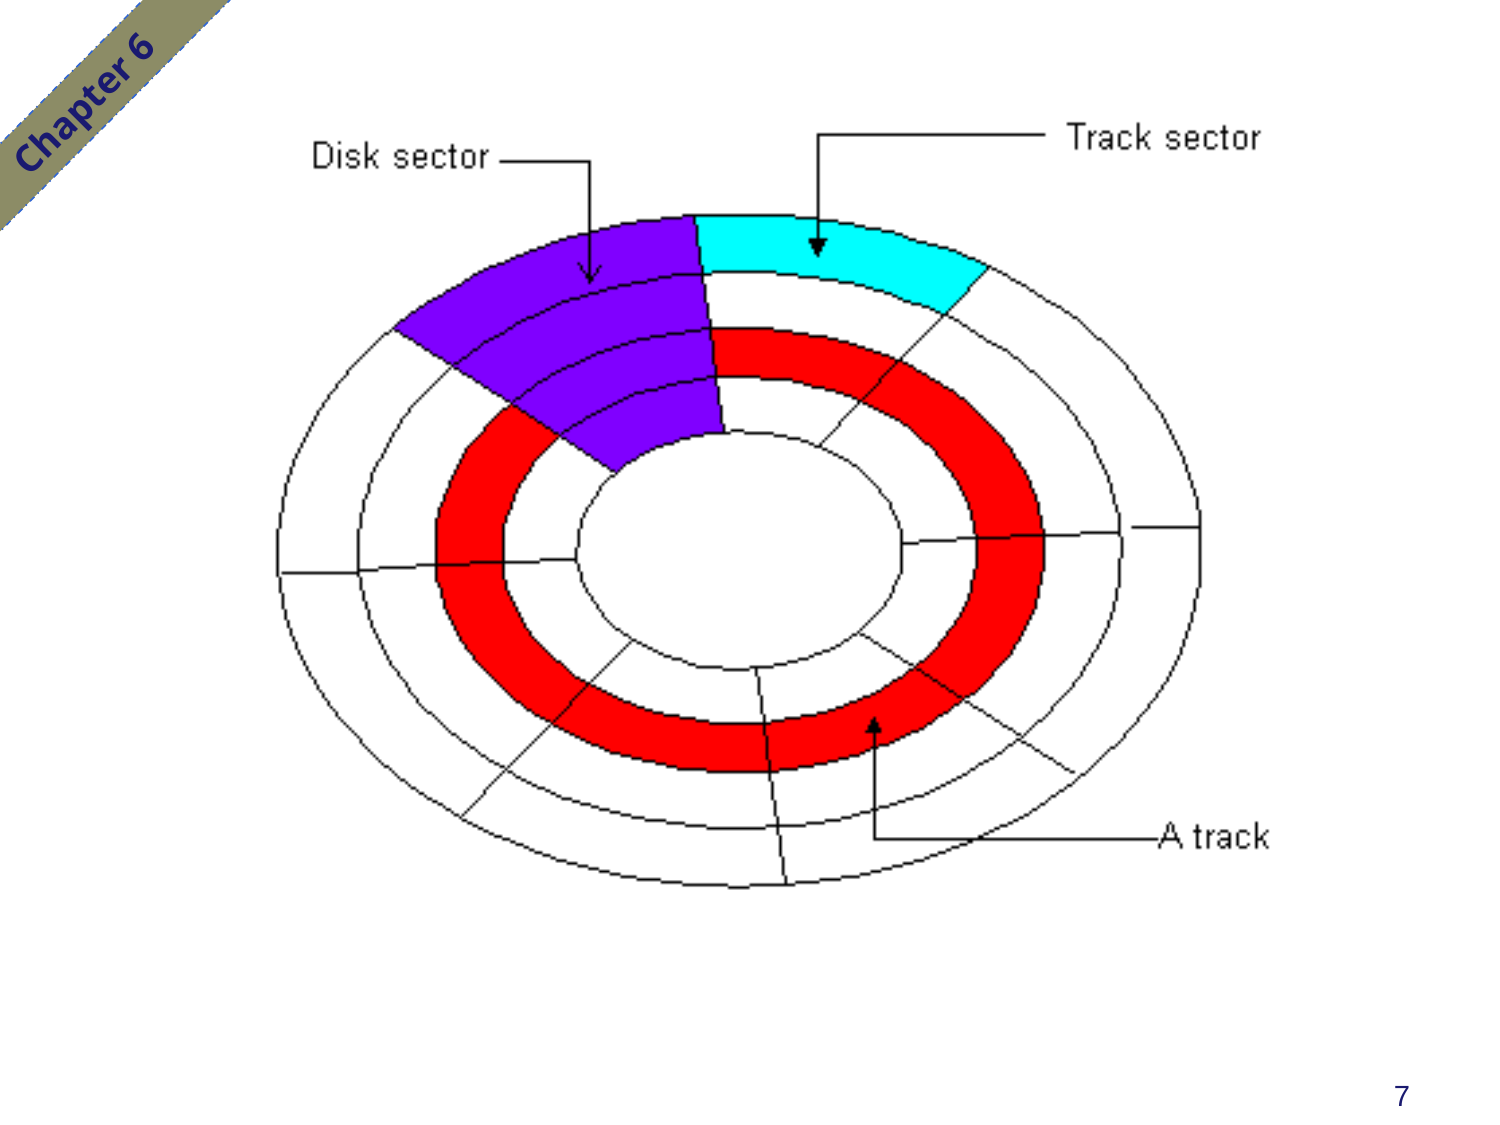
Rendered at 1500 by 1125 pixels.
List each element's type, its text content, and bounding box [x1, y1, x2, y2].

slide_number 7 [1074, 1069, 1426, 1111]
picture [269, 67, 1378, 915]
text_box Chapter 6 [0, 0, 230, 232]
